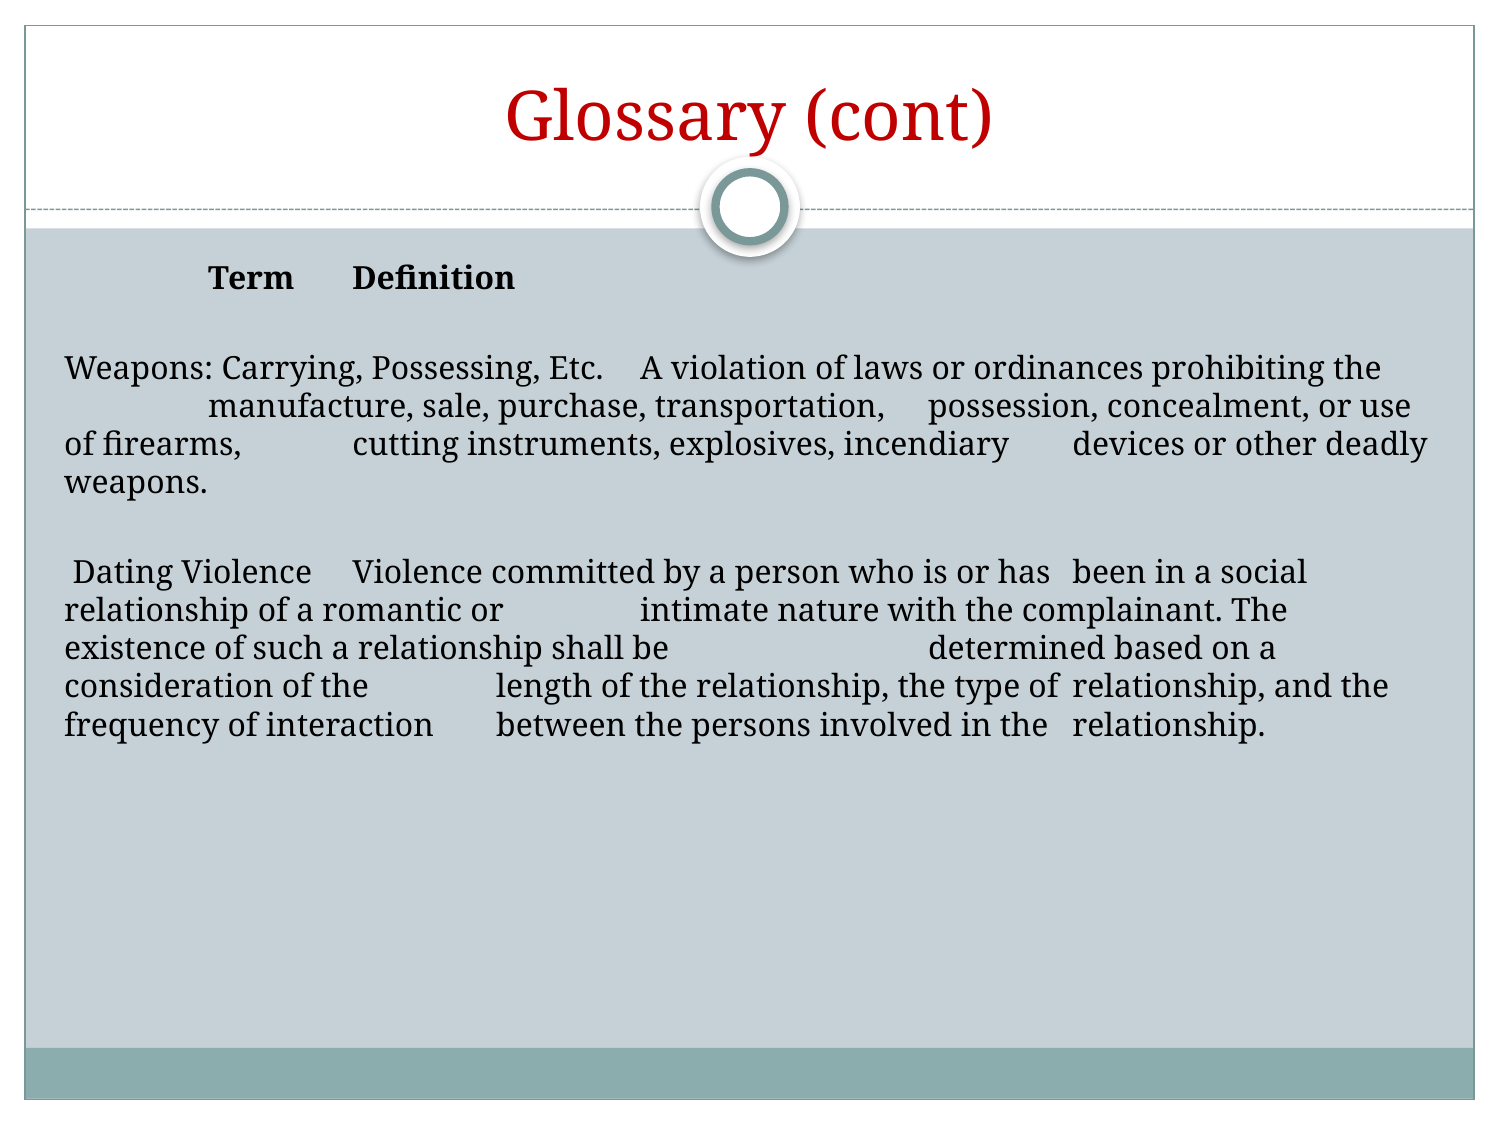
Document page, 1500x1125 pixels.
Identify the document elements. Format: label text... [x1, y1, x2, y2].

list Term Definition Weapons: Carrying, Possessing, Etc. A violation of laws or ordinances prohibiting the manufacture, sale, purchase, transportation, possession, concealment, or use of firearms, cutting instruments, explosives, incendiary devices or other deadly weapons. Dating Violence Violence committed by a person who is or has been in a social relationship of a romantic or intimate nature with the complainant. The existence of such a relationship shall be determined based on a consideration of the length of the relationship, the type of relationship, and the frequency of interaction between the persons involved in the relationship. [49, 250, 1445, 1001]
title Glossary (cont) [49, 37, 1450, 162]
